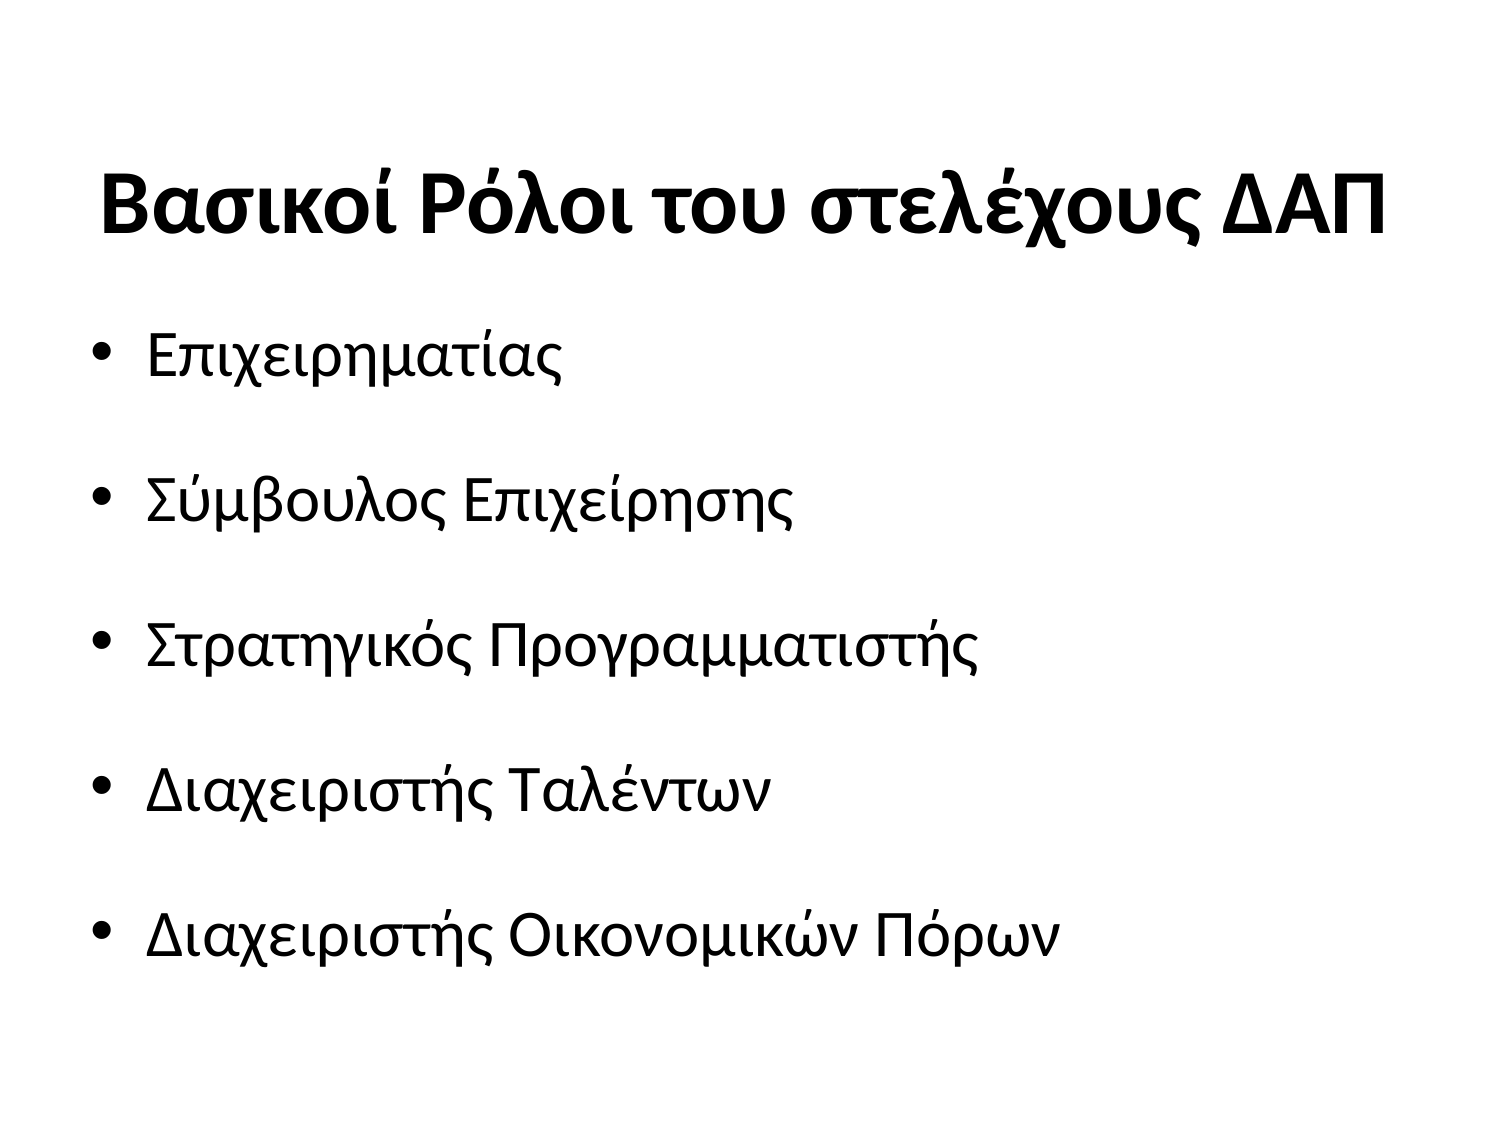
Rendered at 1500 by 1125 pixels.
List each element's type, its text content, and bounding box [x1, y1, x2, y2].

title Βασικοί Ρόλοι του στελέχους ΔΑΠ [70, 82, 1421, 312]
list Επιχειρηματίας Σύμβουλος Επιχείρησης Στρατηγικός Προγραμματιστής Διαχειριστής Ταλέντων Διαχειριστής Οικονομικών Πόρων [75, 262, 1425, 1005]
